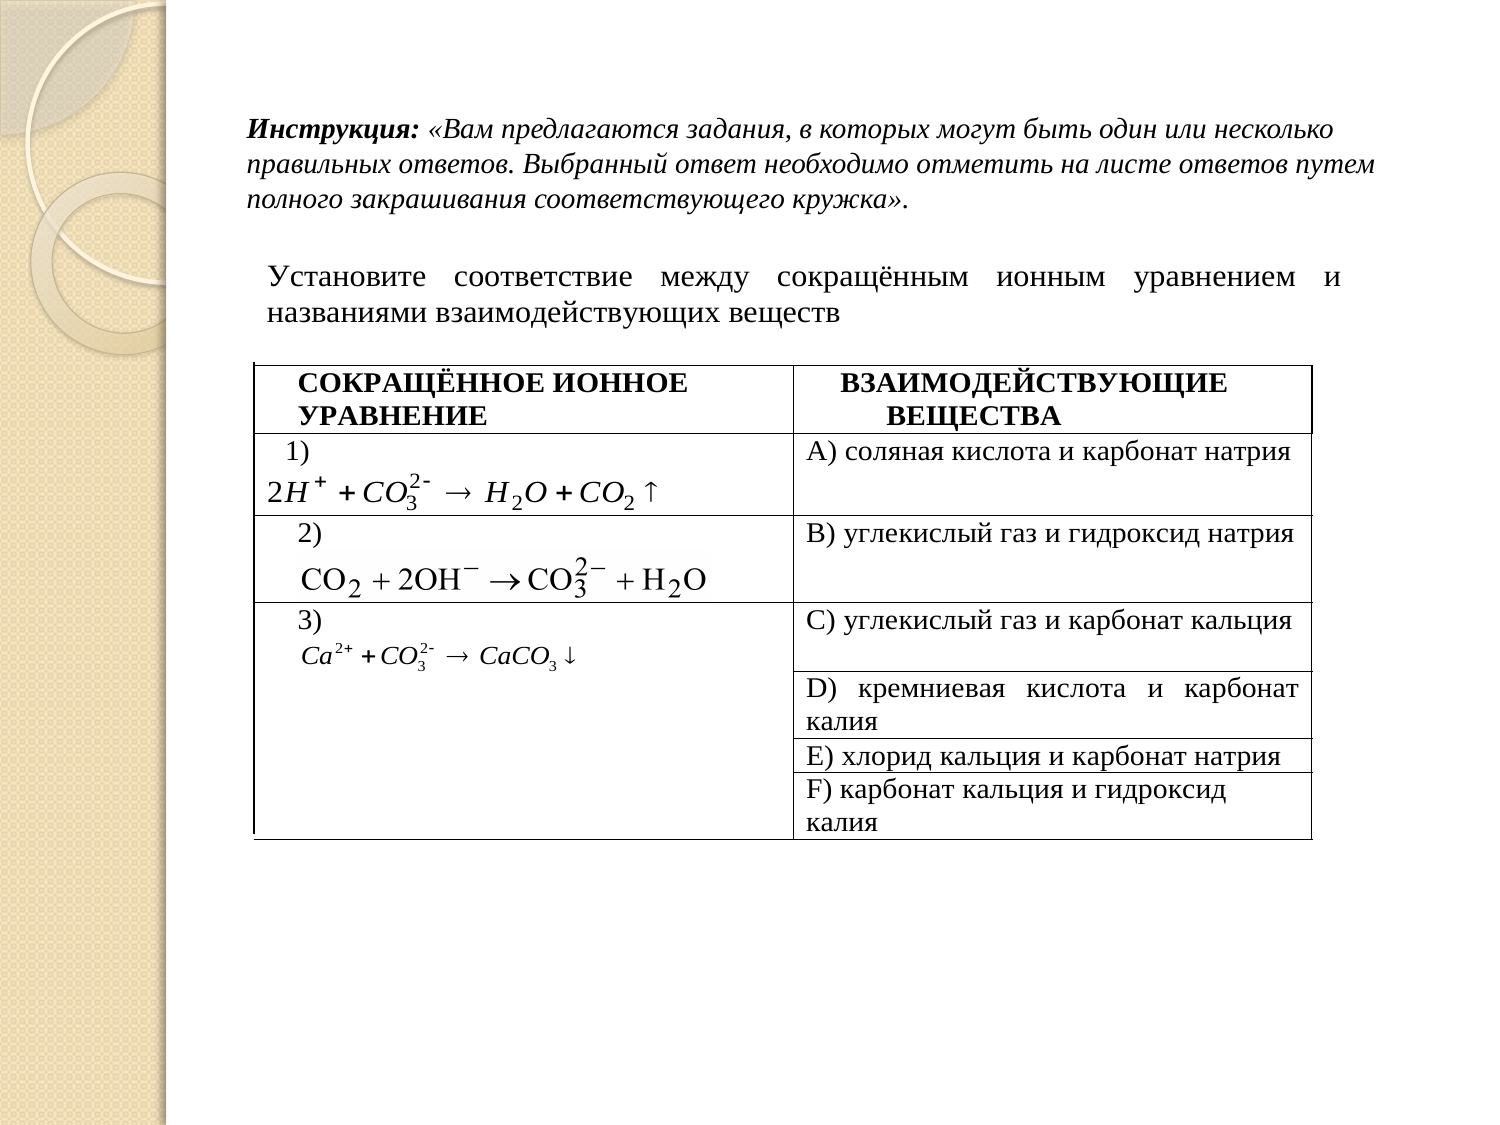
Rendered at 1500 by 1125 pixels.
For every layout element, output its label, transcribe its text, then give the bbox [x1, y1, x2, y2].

picture [253, 258, 1353, 903]
list Инструкция: «Вам предлагаются задания, в которых могут быть один или несколько правильных ответов. Выбранный ответ необходимо отметить на листе ответов путем полного закрашивания соответствующего кружка». [218, 101, 1449, 890]
